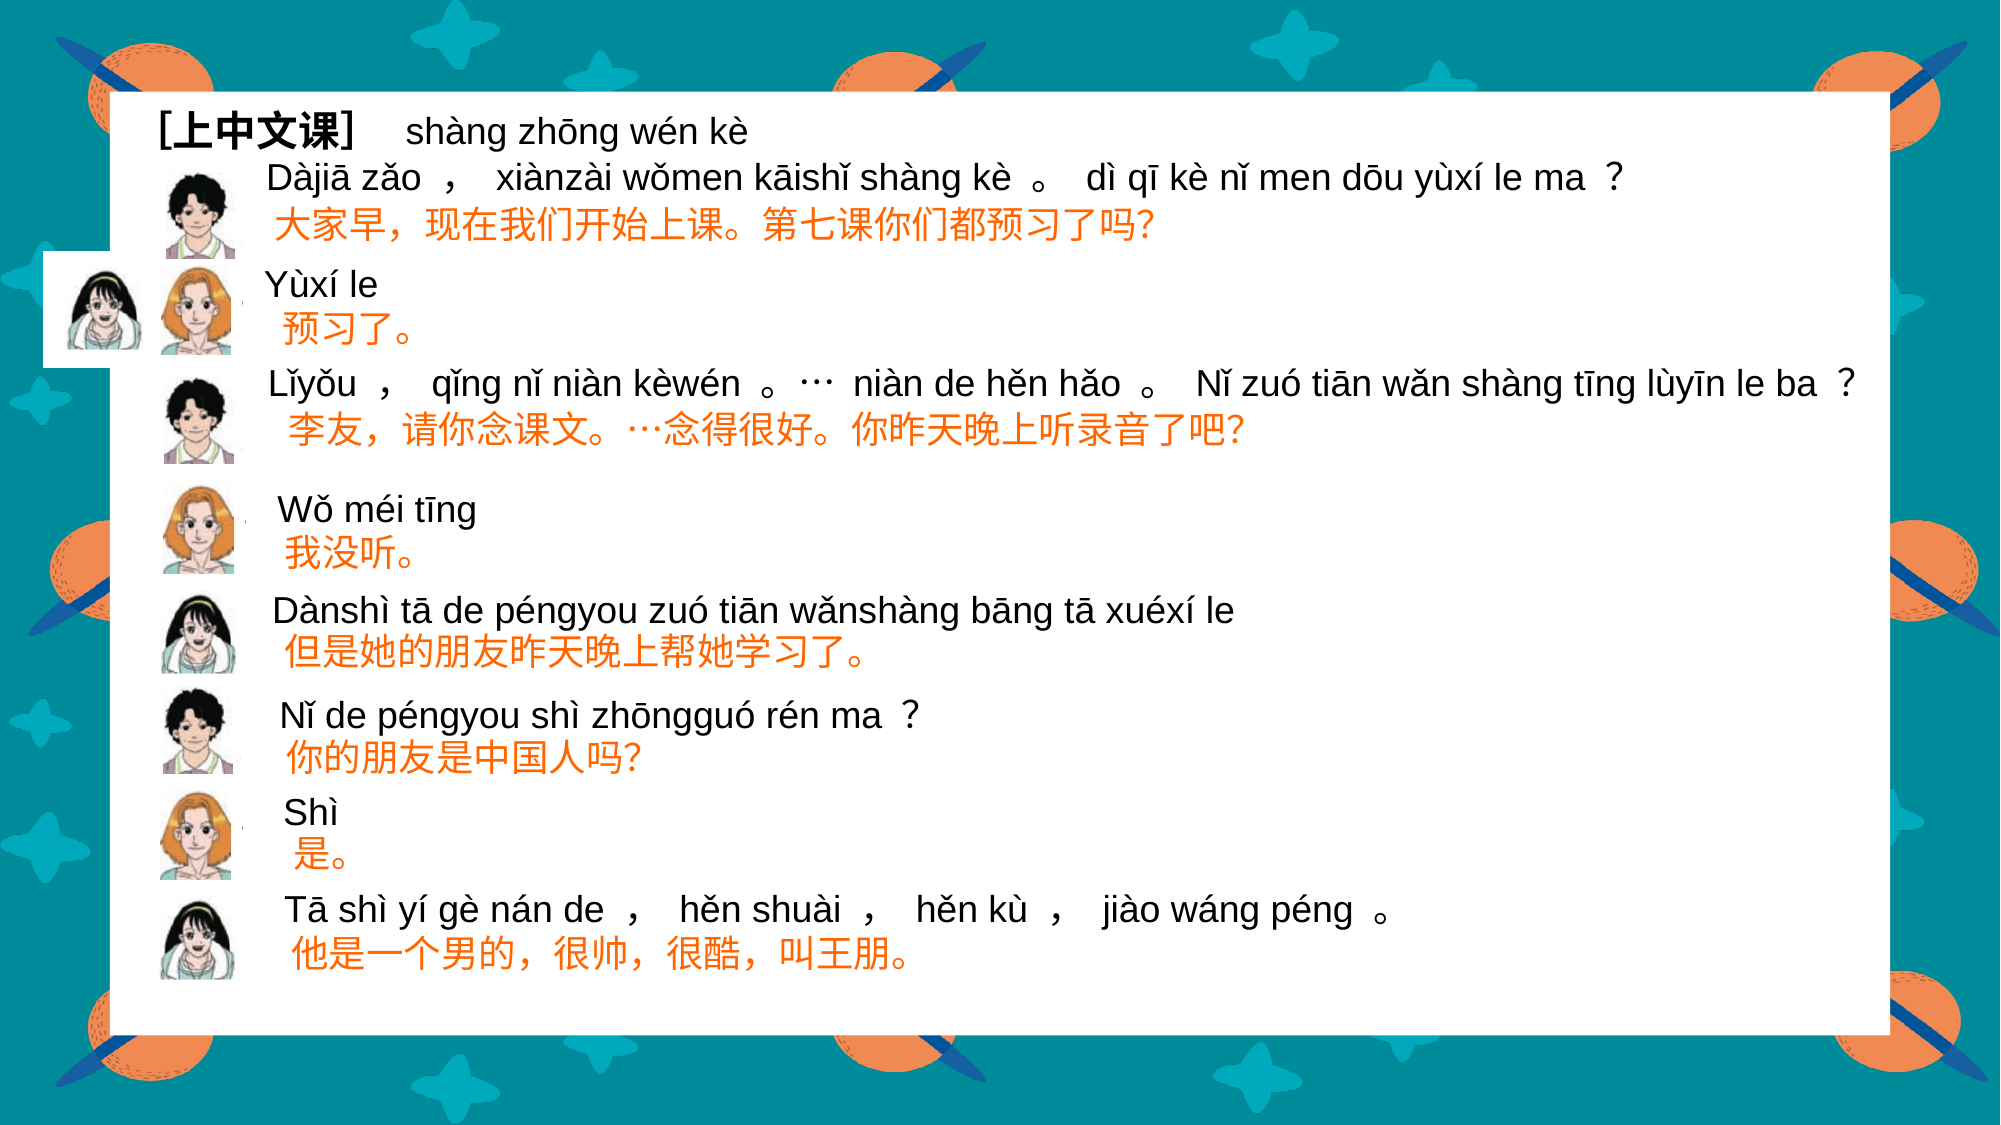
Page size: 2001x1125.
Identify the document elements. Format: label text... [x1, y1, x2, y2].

text_box Wǒ méi tīng [262, 477, 493, 538]
text_box Tā shì yí gè nán de ， hěn shuài ， hěn kù ， jiào wáng péng 。 [269, 877, 1600, 938]
text_box 他是一个男的，很帅，很酷，叫王朋。 [276, 938, 944, 983]
text_box ［上中文课］ [116, 97, 397, 162]
text_box 预习了。 [267, 297, 448, 351]
text_box Dàjiā zǎo ， xiànzài wǒmen kāishǐ shàng kè 。 dì qī kè nǐ men dōu yùxí le ma ？ [251, 145, 1837, 206]
text_box 我没听。 [270, 538, 450, 578]
text_box 大家早，现在我们开始上课。第七课你们都预习了吗？ [259, 206, 1190, 254]
text_box Yùxí le [249, 253, 404, 313]
text_box shàng zhōng wén kè [390, 99, 764, 160]
text_box 你的朋友是中国人吗？ [271, 744, 677, 787]
text_box 但是她的朋友昨天晚上帮她学习了。 [270, 638, 900, 681]
text_box 李友，请你念课文。…念得很好。你昨天晚上听录音了吧？ [274, 412, 1279, 459]
text_box Shì [268, 780, 355, 841]
text_box Nǐ de péngyou shì zhōngguó rén ma ？ [264, 683, 955, 744]
text_box Lǐyǒu ， qǐng nǐ niàn kèwén 。… niàn de hěn hǎo 。 Nǐ zuó tiān wǎn shàng tīng lùyīn le ba ？ [253, 351, 1928, 412]
picture [0, 0, 2000, 1125]
text_box 是。 [279, 822, 384, 877]
text_box Dànshì tā de péngyou zuó tiān wǎnshàng bāng tā xuéxí le [257, 578, 1475, 638]
